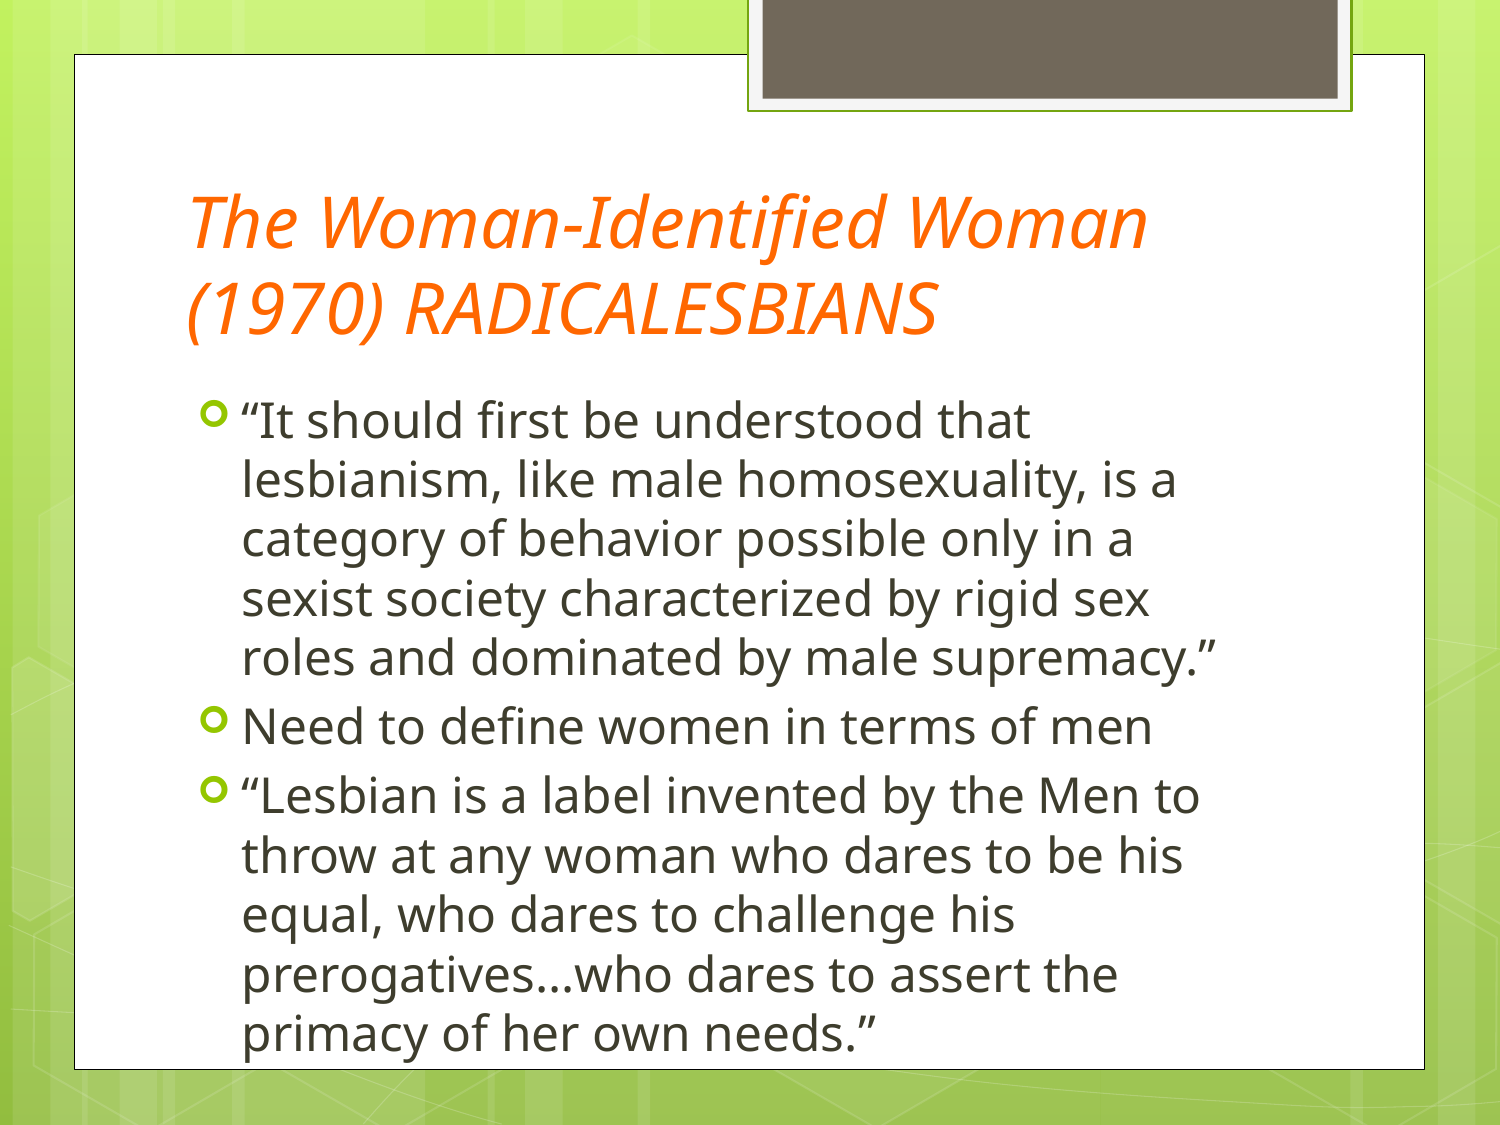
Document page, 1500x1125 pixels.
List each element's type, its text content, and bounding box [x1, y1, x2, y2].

list “It should first be understood that lesbianism, like male homosexuality, is a category of behavior possible only in a sexist society characterized by rigid sex roles and dominated by male supremacy.” Need to define women in terms of men “Lesbian is a label invented by the Men to throw at any woman who dares to be his equal, who dares to challenge his prerogatives…who dares to assert the primacy of her own needs.” [171, 381, 1283, 1070]
title The Woman-Identified Woman (1970) RADICALESBIANS [171, 168, 1324, 357]
